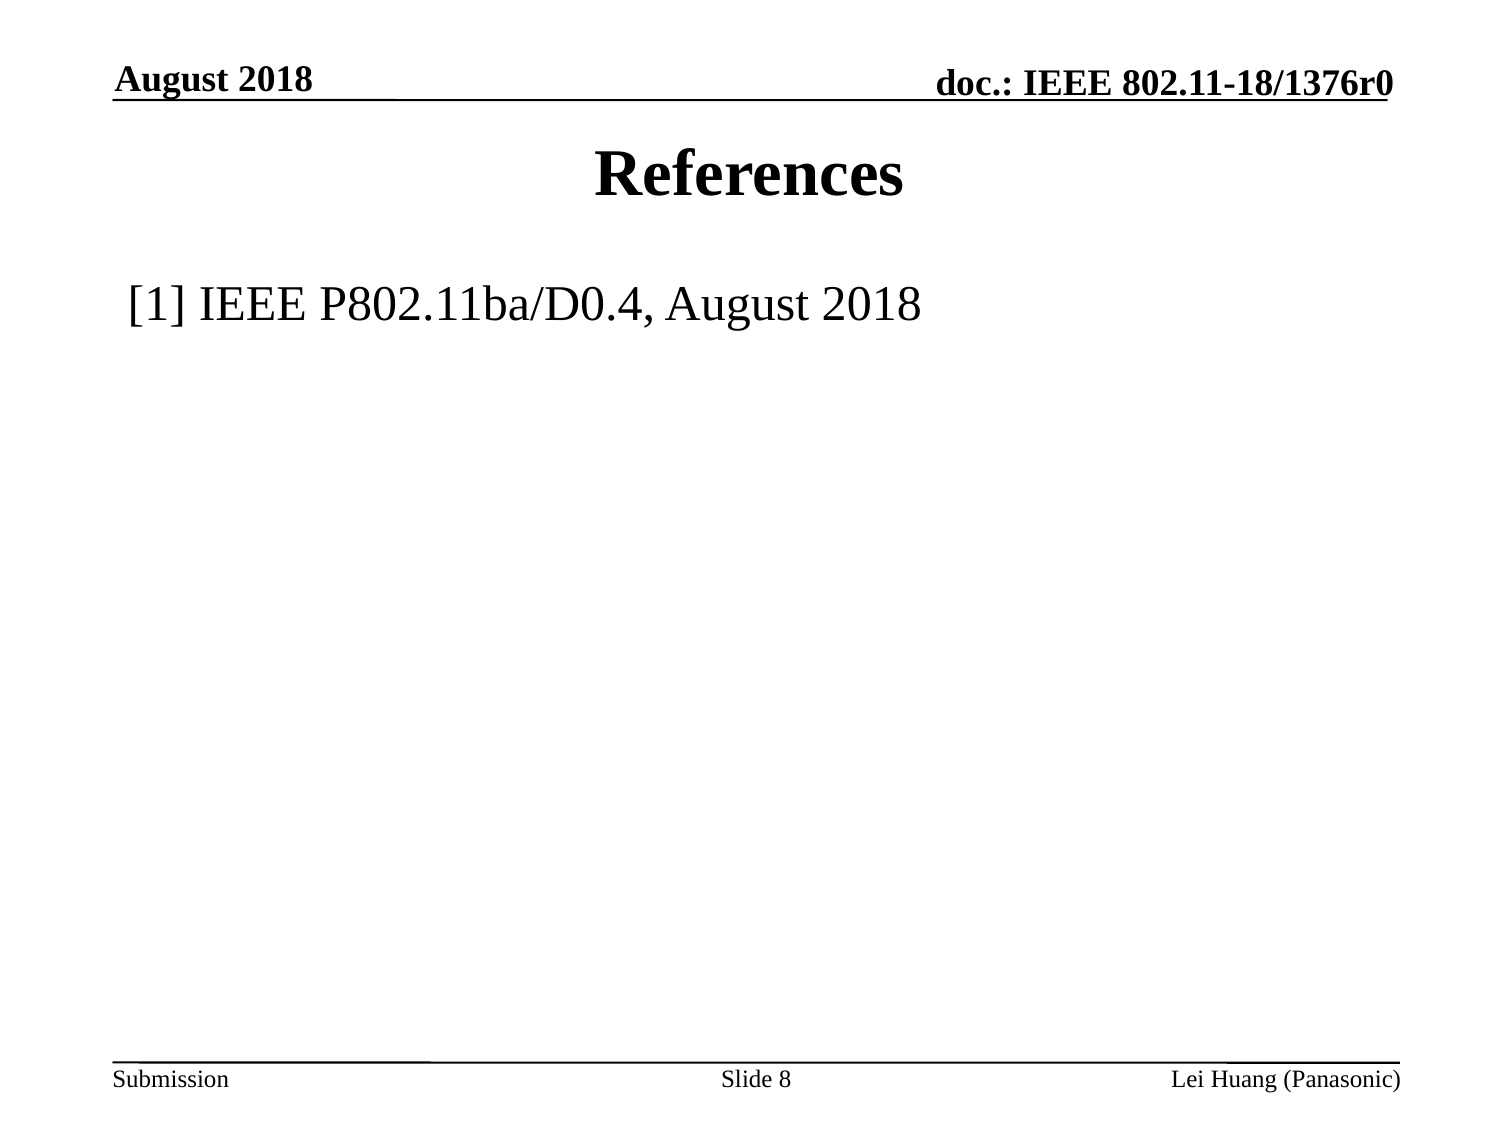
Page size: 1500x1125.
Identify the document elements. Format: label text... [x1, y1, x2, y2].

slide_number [114, 54, 423, 100]
footer Lei Huang (Panasonic) [878, 1061, 1402, 1093]
list [1] IEEE P802.11ba/D0.4, August 2018 [112, 262, 1388, 938]
slide_number Slide 8 [712, 1061, 800, 1123]
title References [112, 112, 1388, 225]
